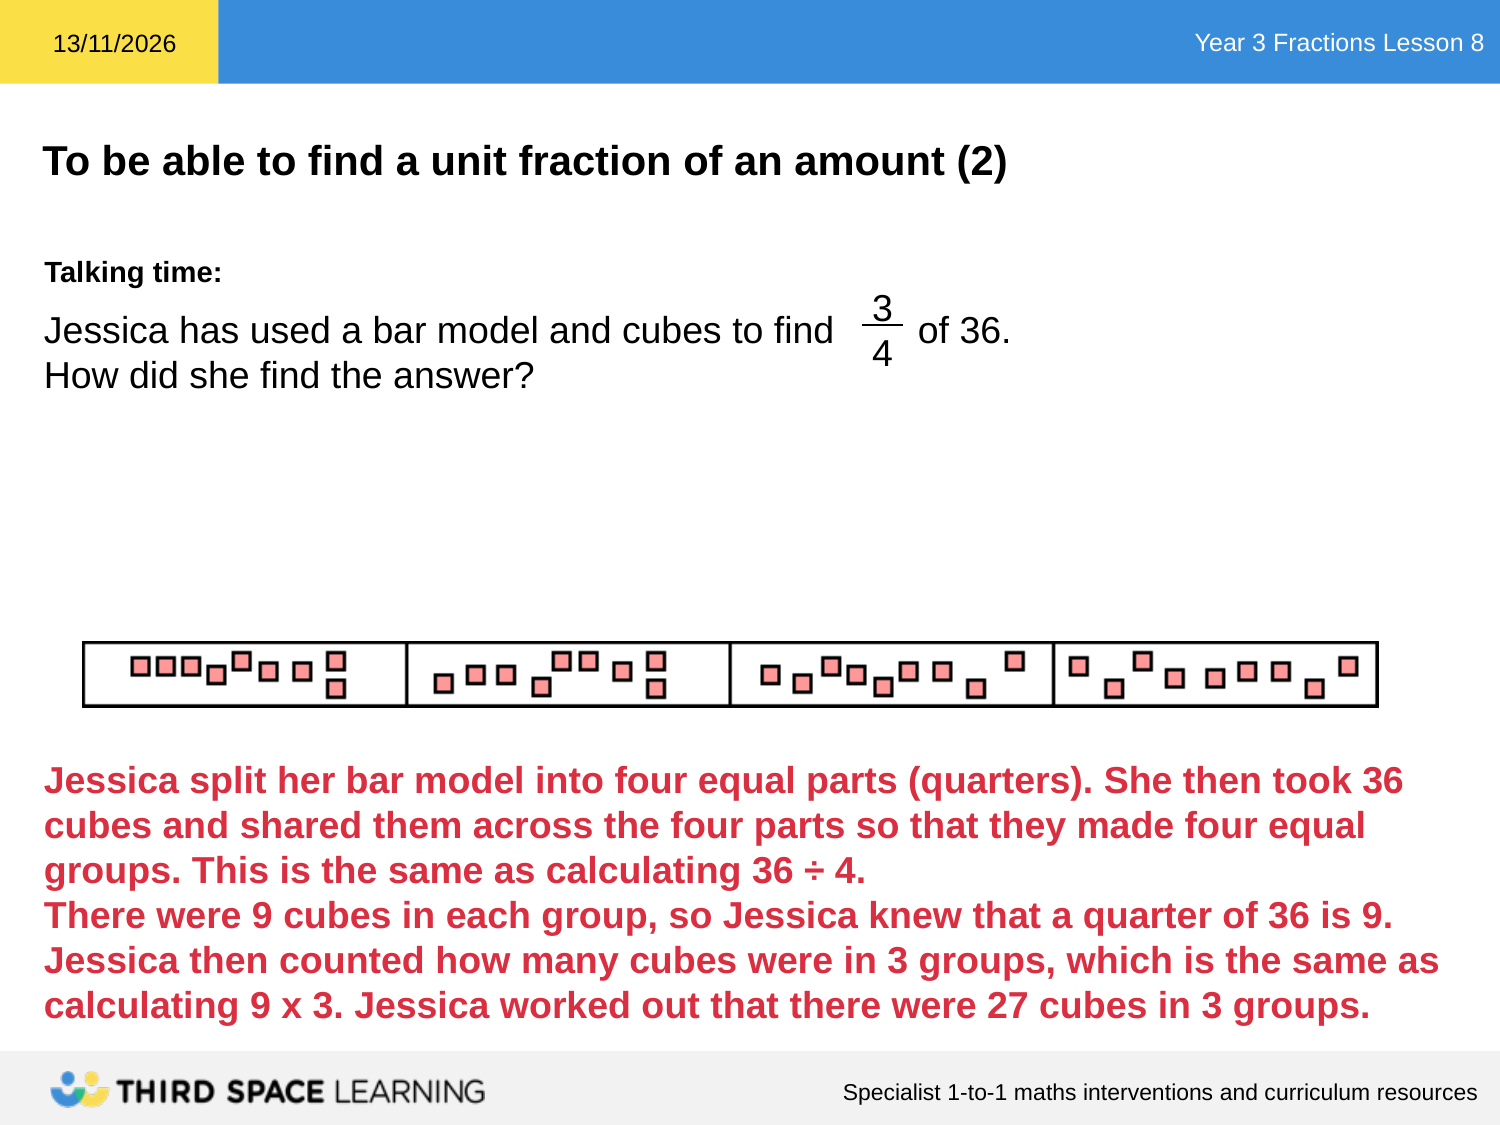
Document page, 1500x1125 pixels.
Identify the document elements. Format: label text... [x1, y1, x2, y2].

text_box Jessica has used a bar model and cubes to find of 36. How did she find the answer? Jessica split her bar model into four equal parts (quarters). She then took 36 cubes and shared them across the four parts so that they made four equal groups. This is the same as calculating 36 ÷ 4. There were 9 cubes in each group, so Jessica knew that a quarter of 36 is 9. Jessica then counted how many cubes were in 3 groups, which is the same as calculating 9 x 3. Jessica worked out that there were 27 cubes in 3 groups. [29, 299, 1481, 1079]
picture [82, 641, 1379, 708]
text_box Talking time: [29, 246, 238, 296]
picture [50, 1079, 485, 1108]
text_box 3 4 [846, 276, 919, 382]
